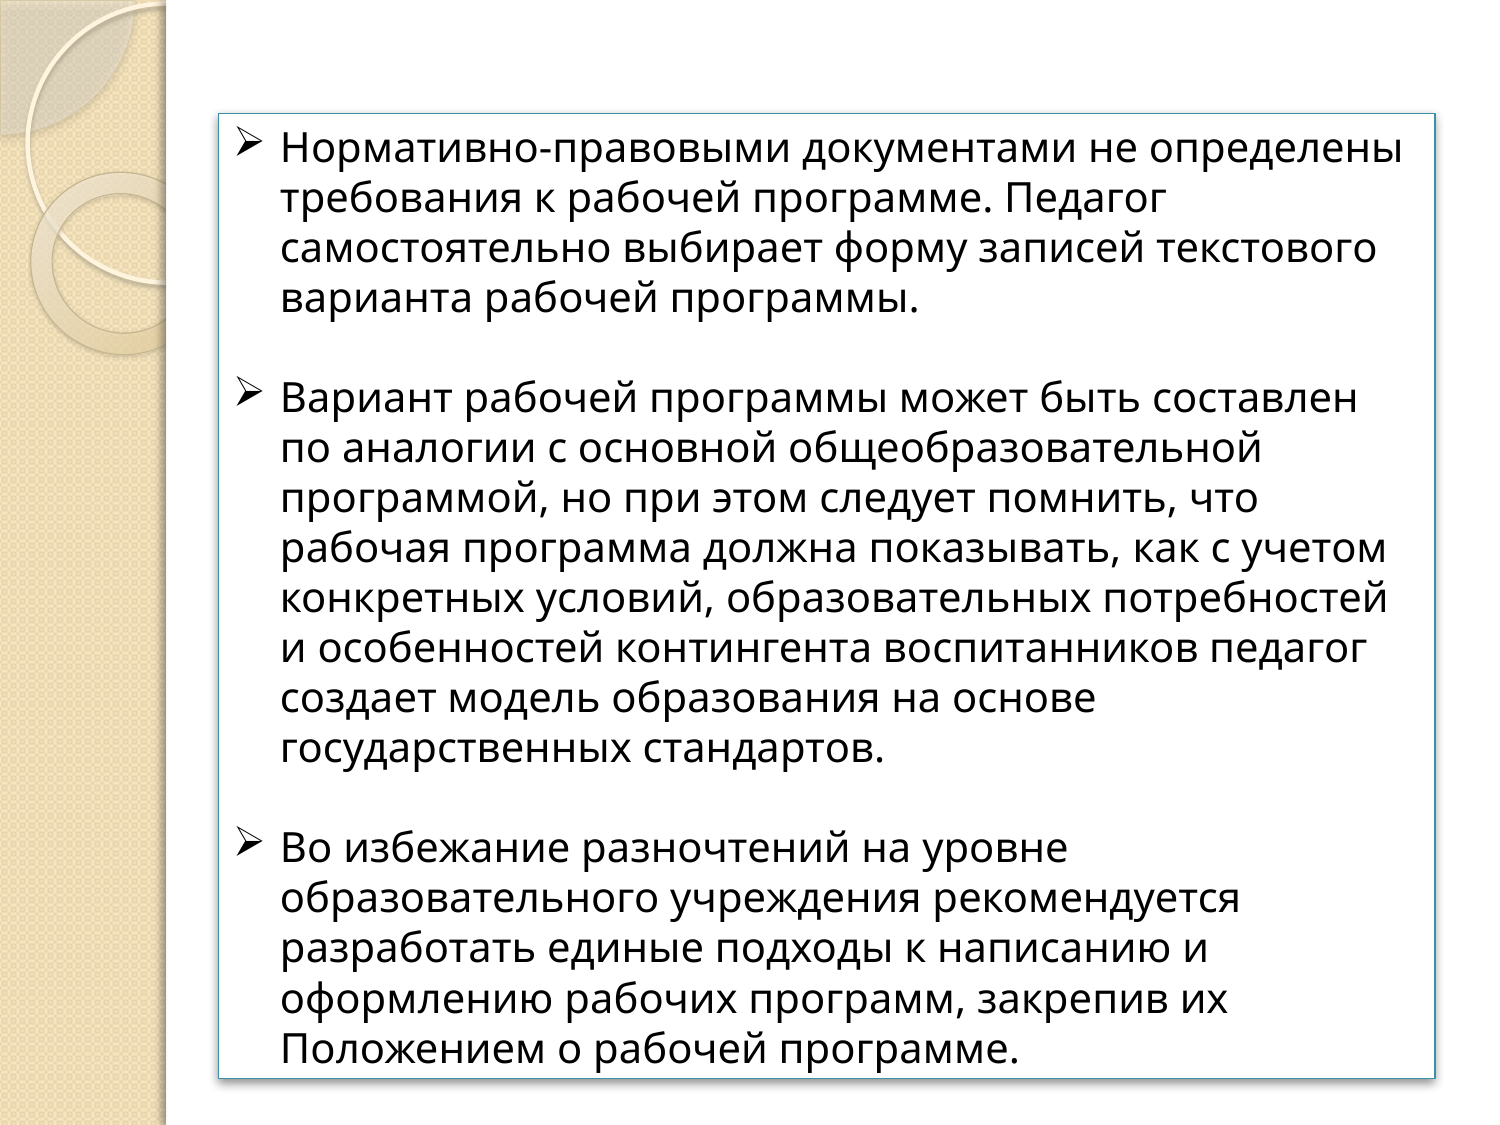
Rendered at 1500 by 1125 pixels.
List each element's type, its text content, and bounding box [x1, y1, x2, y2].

text_box Нормативно-правовыми документами не определены требования к рабочей программе. Педагог самостоятельно выбирает форму записей текстового варианта рабочей программы. Вариант рабочей программы может быть составлен по аналогии с основной общеобразовательной программой, но при этом следует помнить, что рабочая программа должна показывать, как с учетом конкретных условий, образовательных потребностей и особенностей контингента воспитанников педагог создает модель образования на основе государственных стандартов. Во избежание разночтений на уровне образовательного учреждения рекомендуется разработать единые подходы к написанию и оформлению рабочих программ, закрепив их Положением о рабочей программе. [218, 113, 1436, 1079]
